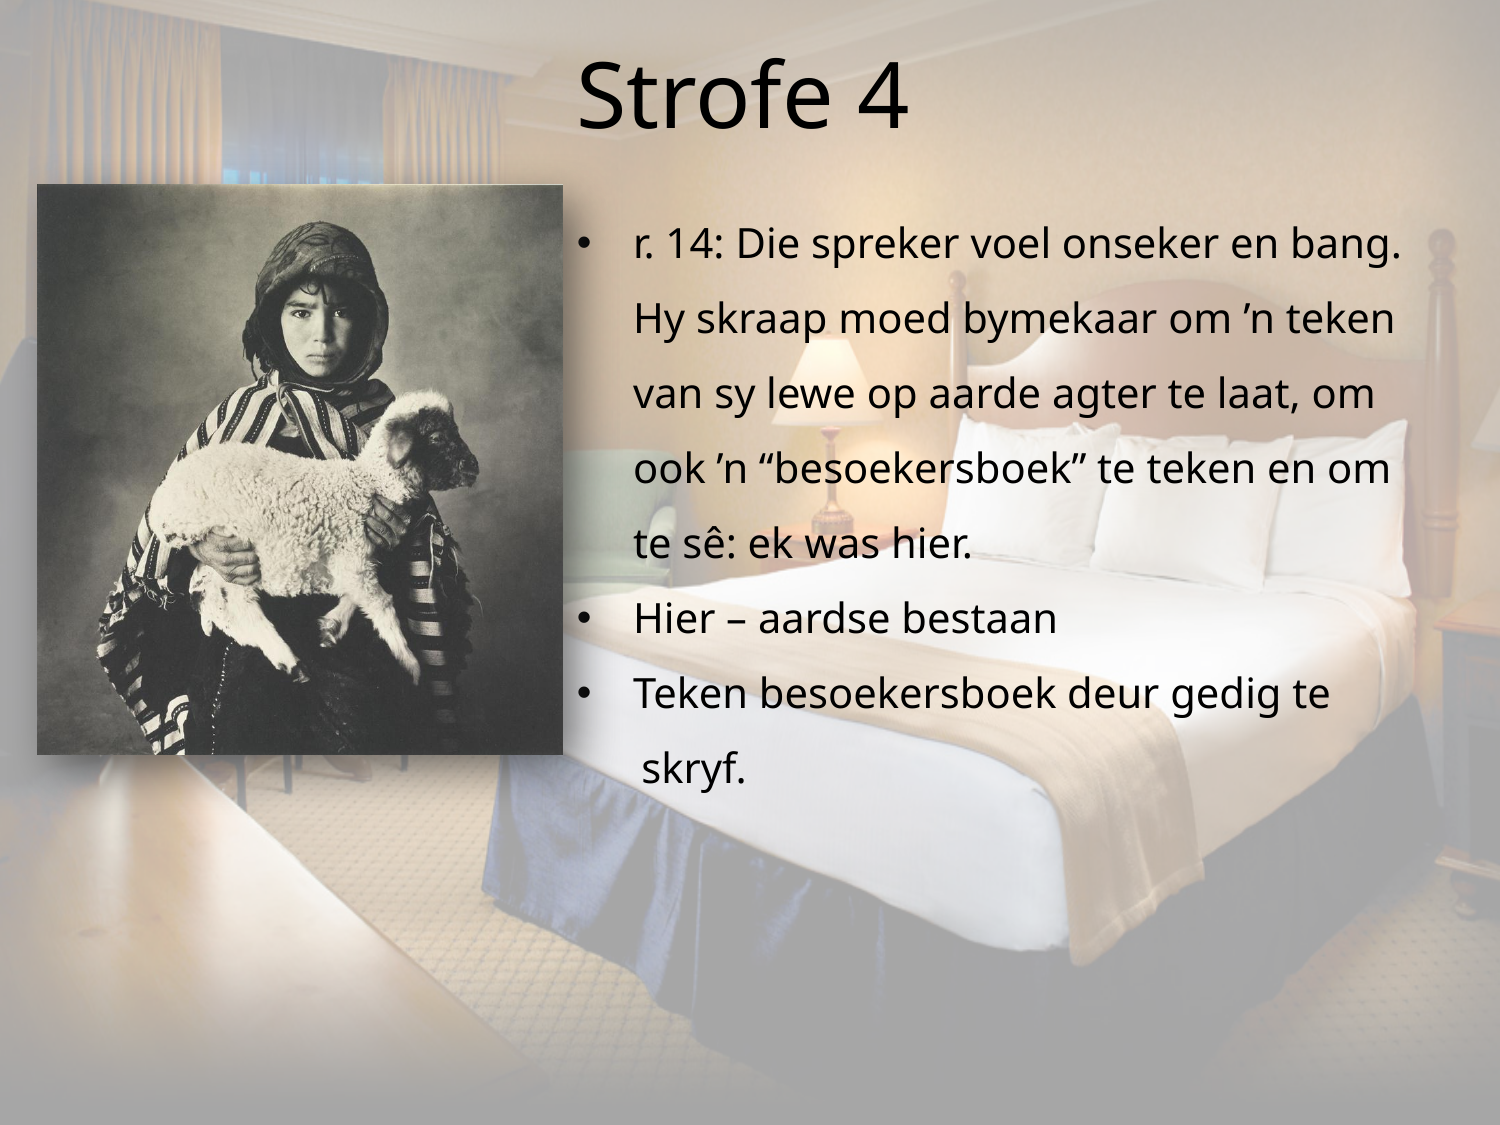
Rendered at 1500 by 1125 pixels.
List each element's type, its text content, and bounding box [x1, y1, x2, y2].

picture [36, 184, 563, 755]
title Strofe 4 [75, 0, 1412, 184]
text_box r. 14: Die spreker voel onseker en bang. Hy skraap moed bymekaar om ’n teken van sy lewe op aarde agter te laat, om ook ’n “besoekersboek” te teken en om te sê: ek was hier. Hier – aardse bestaan Teken besoekersboek deur gedig te skryf. [37, 184, 1447, 950]
